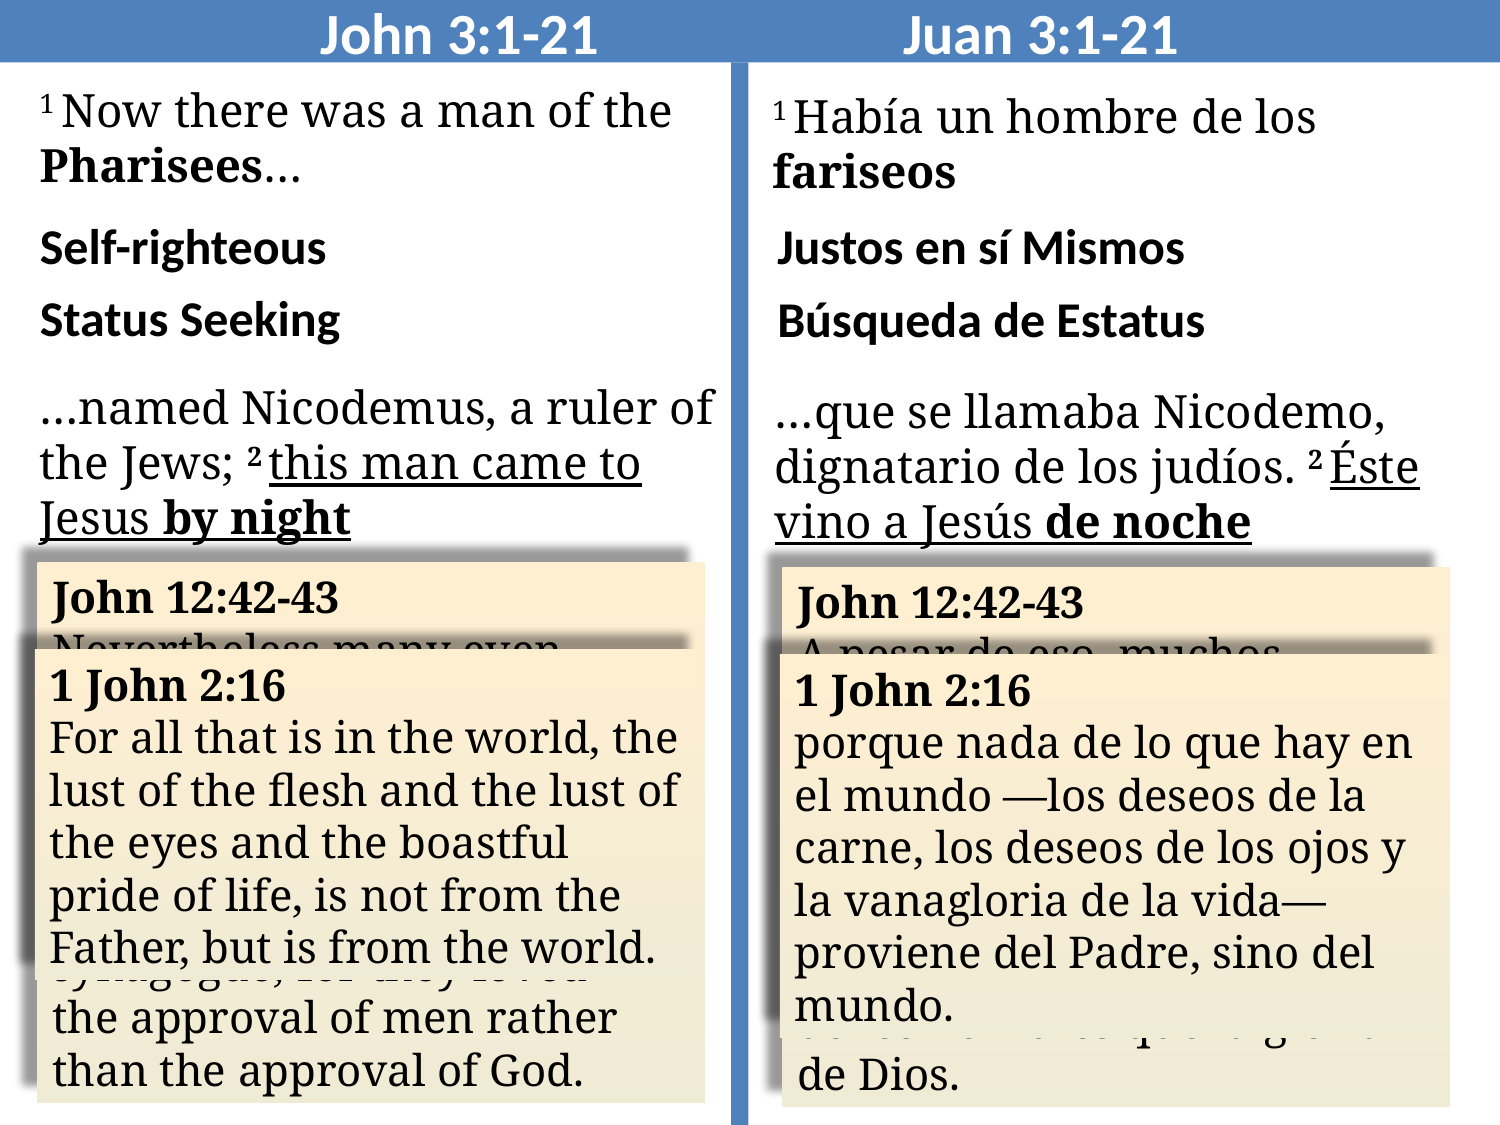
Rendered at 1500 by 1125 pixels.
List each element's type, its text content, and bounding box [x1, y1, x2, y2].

text_box …que se llamaba Nicodemo, dignatario de los judíos. 2 Éste vino a Jesús de noche [760, 375, 1488, 555]
text_box 1 John 2:16 porque nada de lo que hay en el mundo —los deseos de la carne, los deseos de los ojos y la vanagloria de la vida— proviene del Padre, sino del mundo. [779, 654, 1448, 1038]
text_box Status Seeking [24, 282, 675, 354]
text_box Justos en sí Mismos [762, 206, 1413, 282]
text_box John 3:1-21 Juan 3:1-21 [0, 0, 1500, 64]
text_box 1 John 2:16 For all that is in the world, the lust of the flesh and the lust of the eyes and the boastful pride of life, is not from the Father, but is from the world. [34, 649, 703, 980]
text_box …named Nicodemus, a ruler of the Jews; 2 this man came to Jesus by night [24, 371, 730, 552]
text_box 1 Había un hombre de los fariseos [757, 80, 1400, 206]
text_box Búsqueda de Estatus [762, 282, 1413, 355]
text_box John 12:42-43 A pesar de eso, muchos, incluso de los gobernantes, creyeron en él, pero no lo confesaban por temor a los fariseos, para no ser expulsados de la sinagoga, porque amaban más la gloria de los hombres que la gloria de Dios. [782, 567, 1450, 1107]
text_box 1 Now there was a man of the Pharisees… [24, 74, 729, 199]
text_box John 12:42-43 Nevertheless many even of the rulers believed in Him, but because of the Pharisees they were not confessing Him, for fear that they would be put out of the synagogue; for they loved the approval of men rather than the approval of God. [37, 562, 705, 1103]
text_box Self-righteous [24, 206, 675, 282]
text_box [729, 60, 751, 1125]
